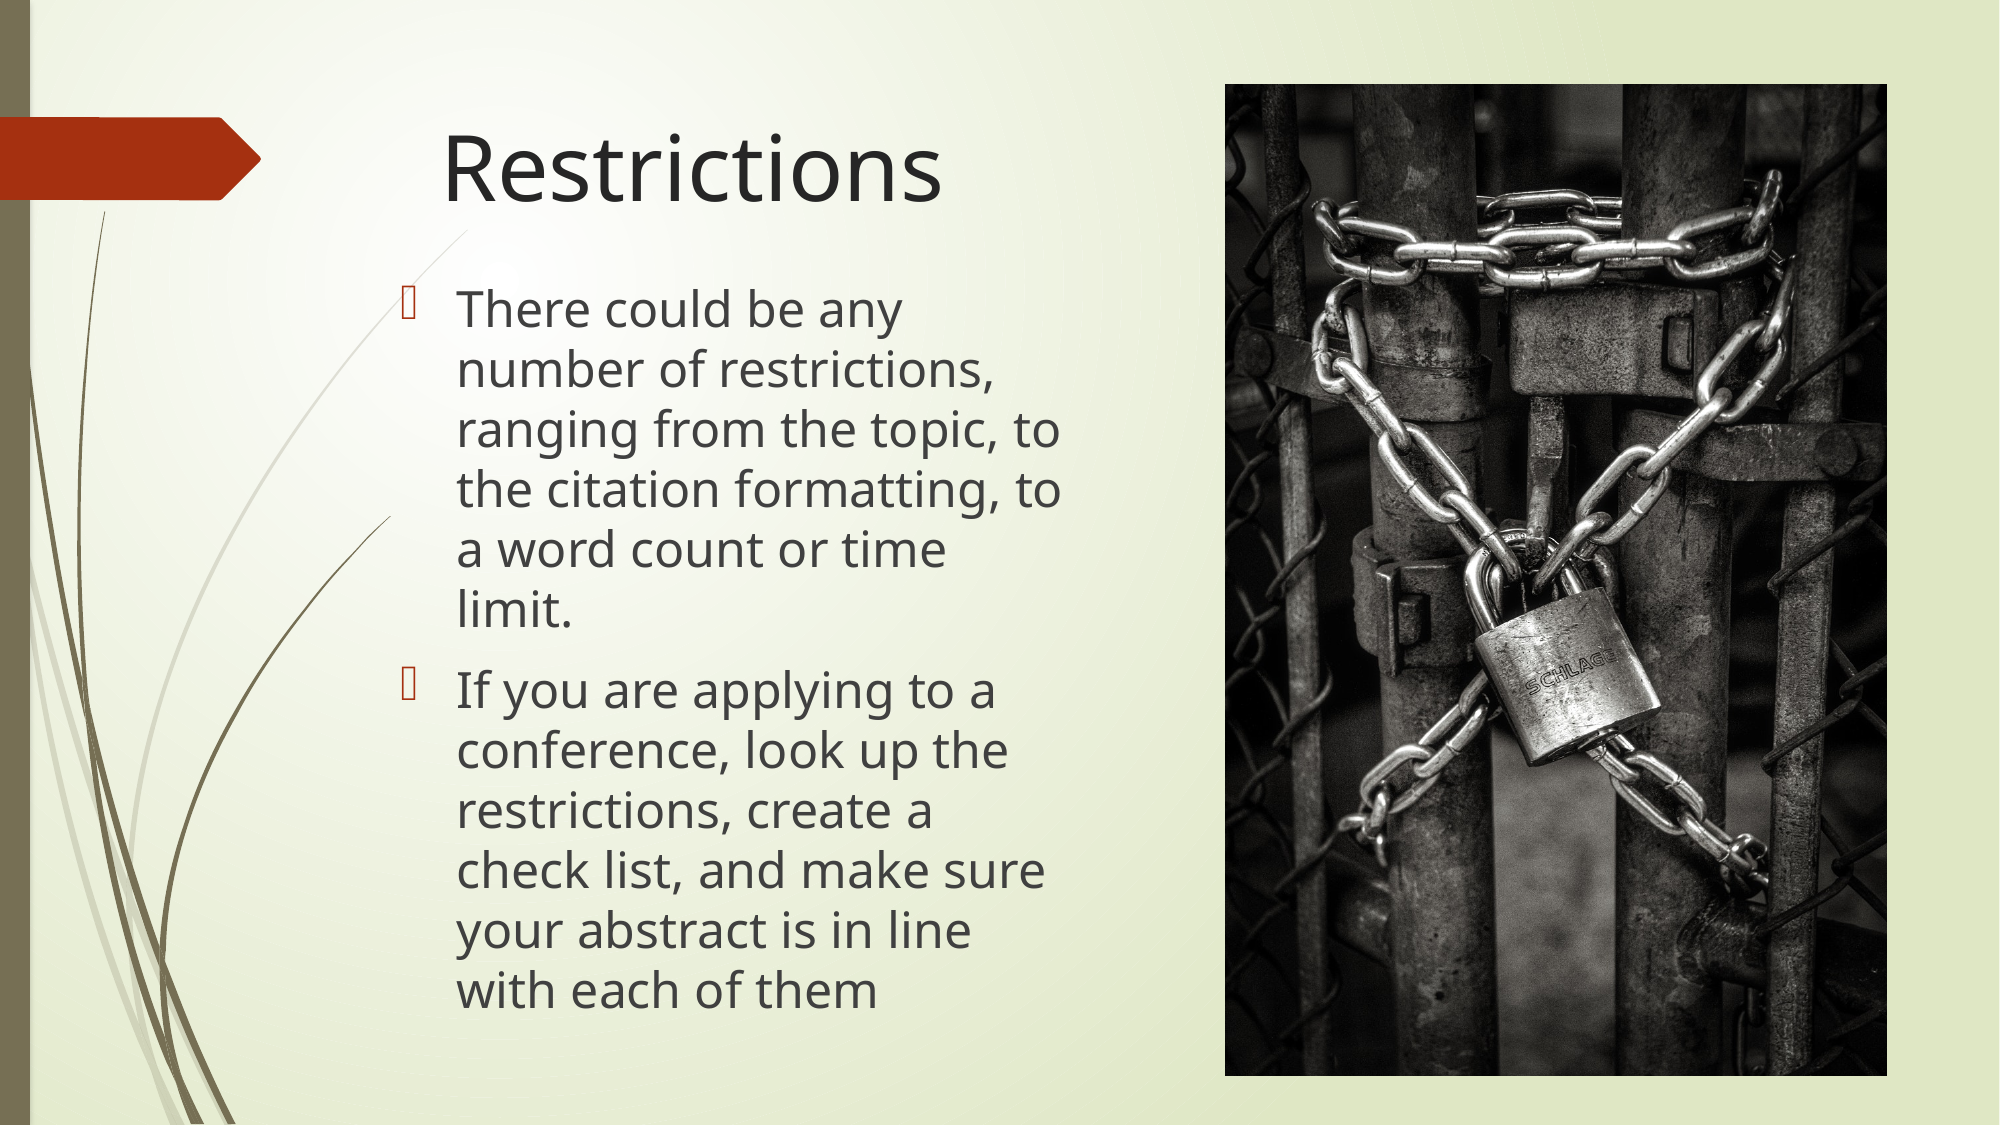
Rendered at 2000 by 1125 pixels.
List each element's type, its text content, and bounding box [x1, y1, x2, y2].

list There could be any number of restrictions, ranging from the topic, to the citation formatting, to a word count or time limit. If you are applying to a conference, look up the restrictions, create a check list, and make sure your abstract is in line with each of them [385, 270, 1093, 890]
picture [1225, 84, 1887, 1077]
title Restrictions [425, 102, 1220, 313]
